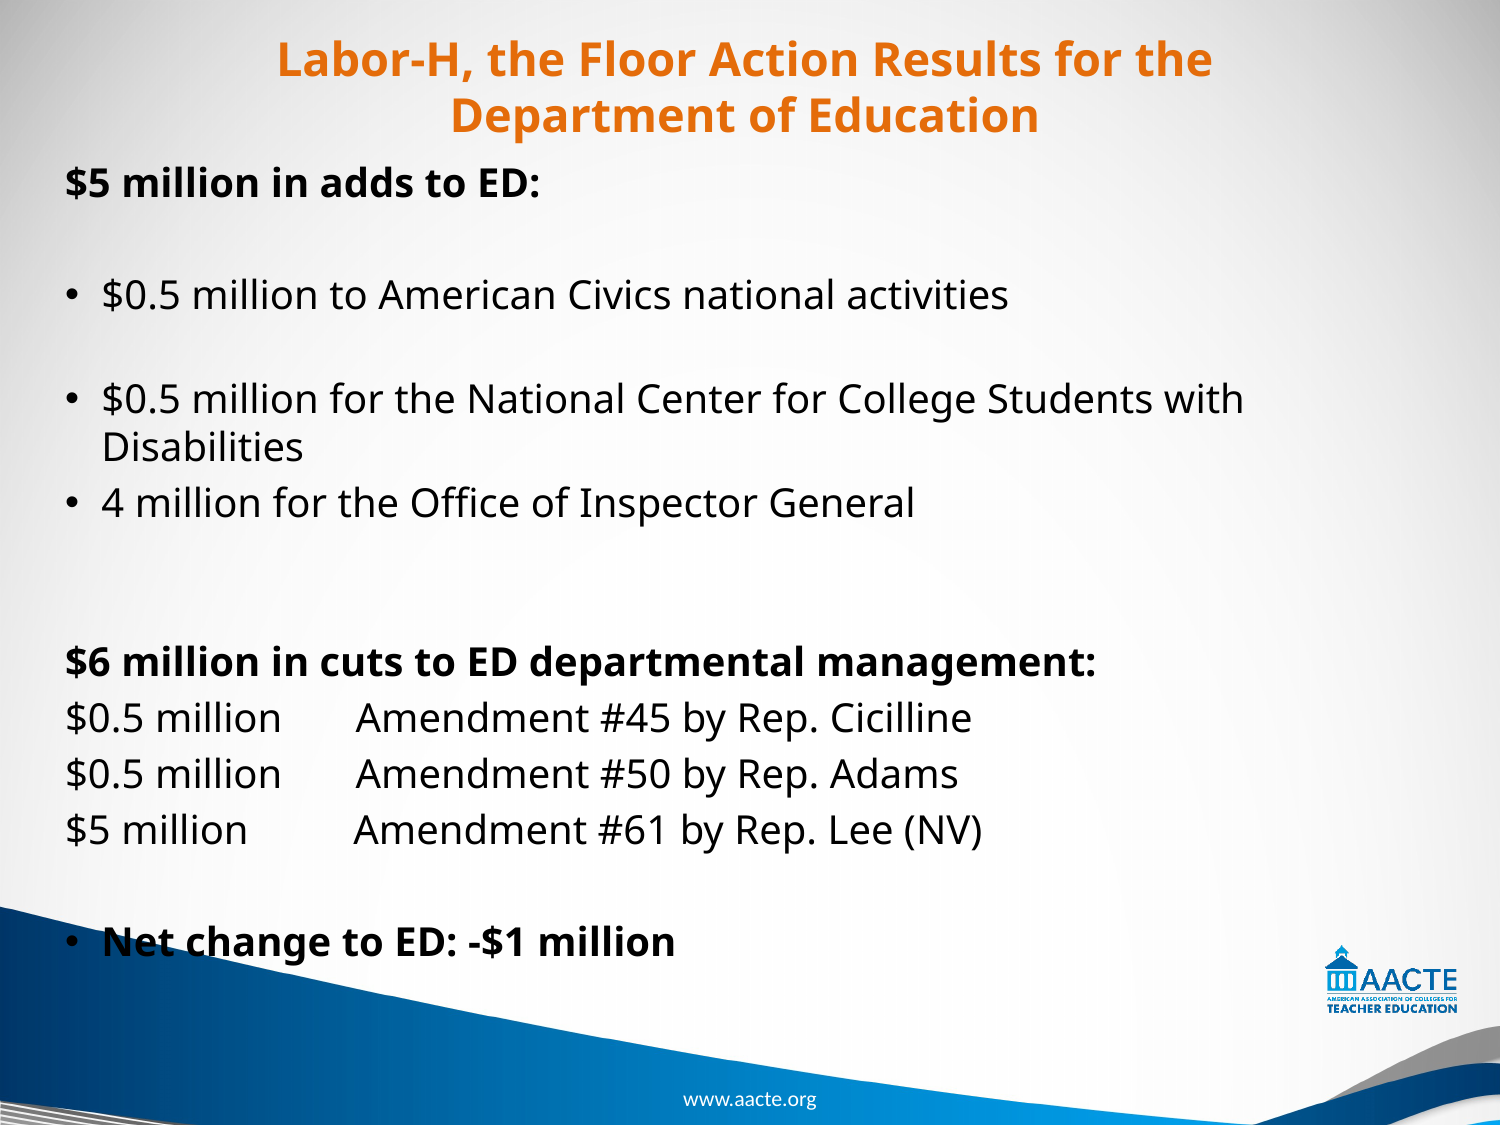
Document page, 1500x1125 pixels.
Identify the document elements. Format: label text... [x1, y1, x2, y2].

title Labor-H, the Floor Action Results for the Department of Education [49, 21, 1454, 150]
list $5 million in adds to ED: $0.5 million to American Civics national activities $0.5 million for the National Center for College Students with Disabilities 4 million for the Office of Inspector General $6 million in cuts to ED departmental management: $0.5 million Amendment #45 by Rep. Cicilline $0.5 million Amendment #50 by Rep. Adams $5 million Amendment #61 by Rep. Lee (NV) Net change to ED: -$1 million [50, 149, 1454, 974]
picture [0, 0, 1500, 1125]
